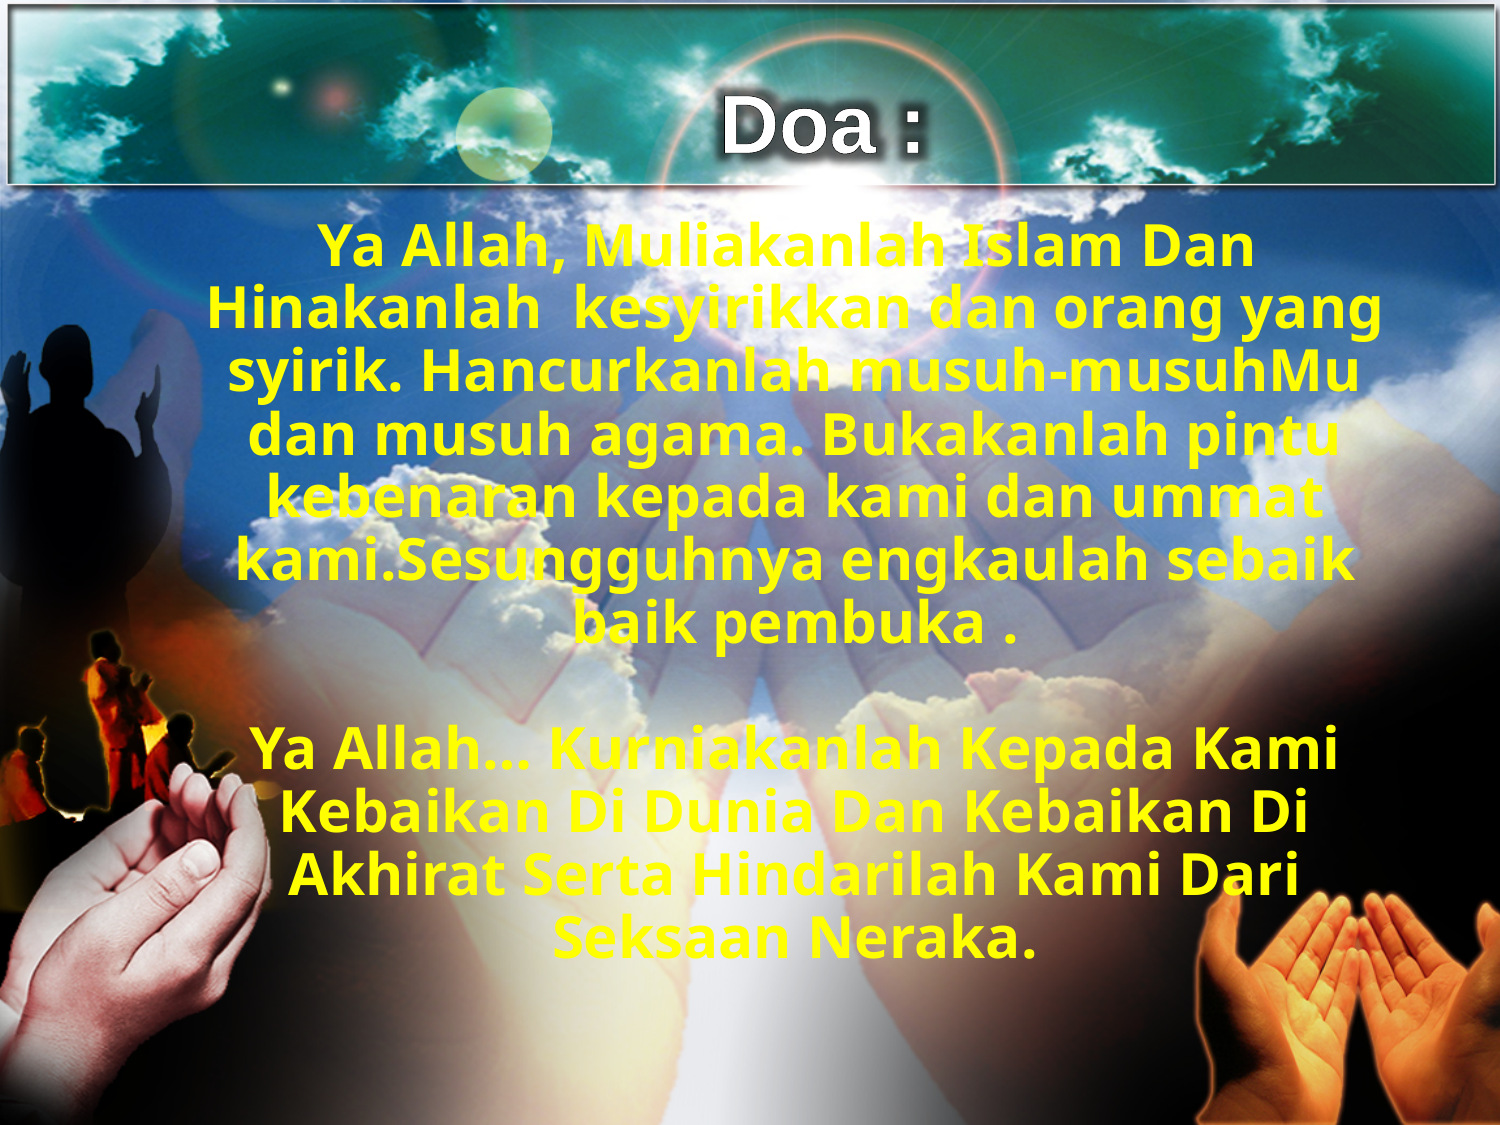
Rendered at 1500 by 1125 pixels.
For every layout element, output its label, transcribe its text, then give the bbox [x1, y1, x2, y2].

text_box Ya Allah, Muliakanlah Islam Dan Hinakanlah kesyirikkan dan orang yang syirik. Hancurkanlah musuh-musuhMu dan musuh agama. Bukakanlah pintu kebenaran kepada kami dan ummat kami.Sesungguhnya engkaulah sebaik baik pembuka . Ya Allah… Kurniakanlah Kepada Kami Kebaikan Di Dunia Dan Kebaikan Di Akhirat Serta Hindarilah Kami Dari Seksaan Neraka. [174, 212, 1415, 1038]
text_box Doa : [687, 62, 959, 178]
picture [0, 0, 1500, 1125]
